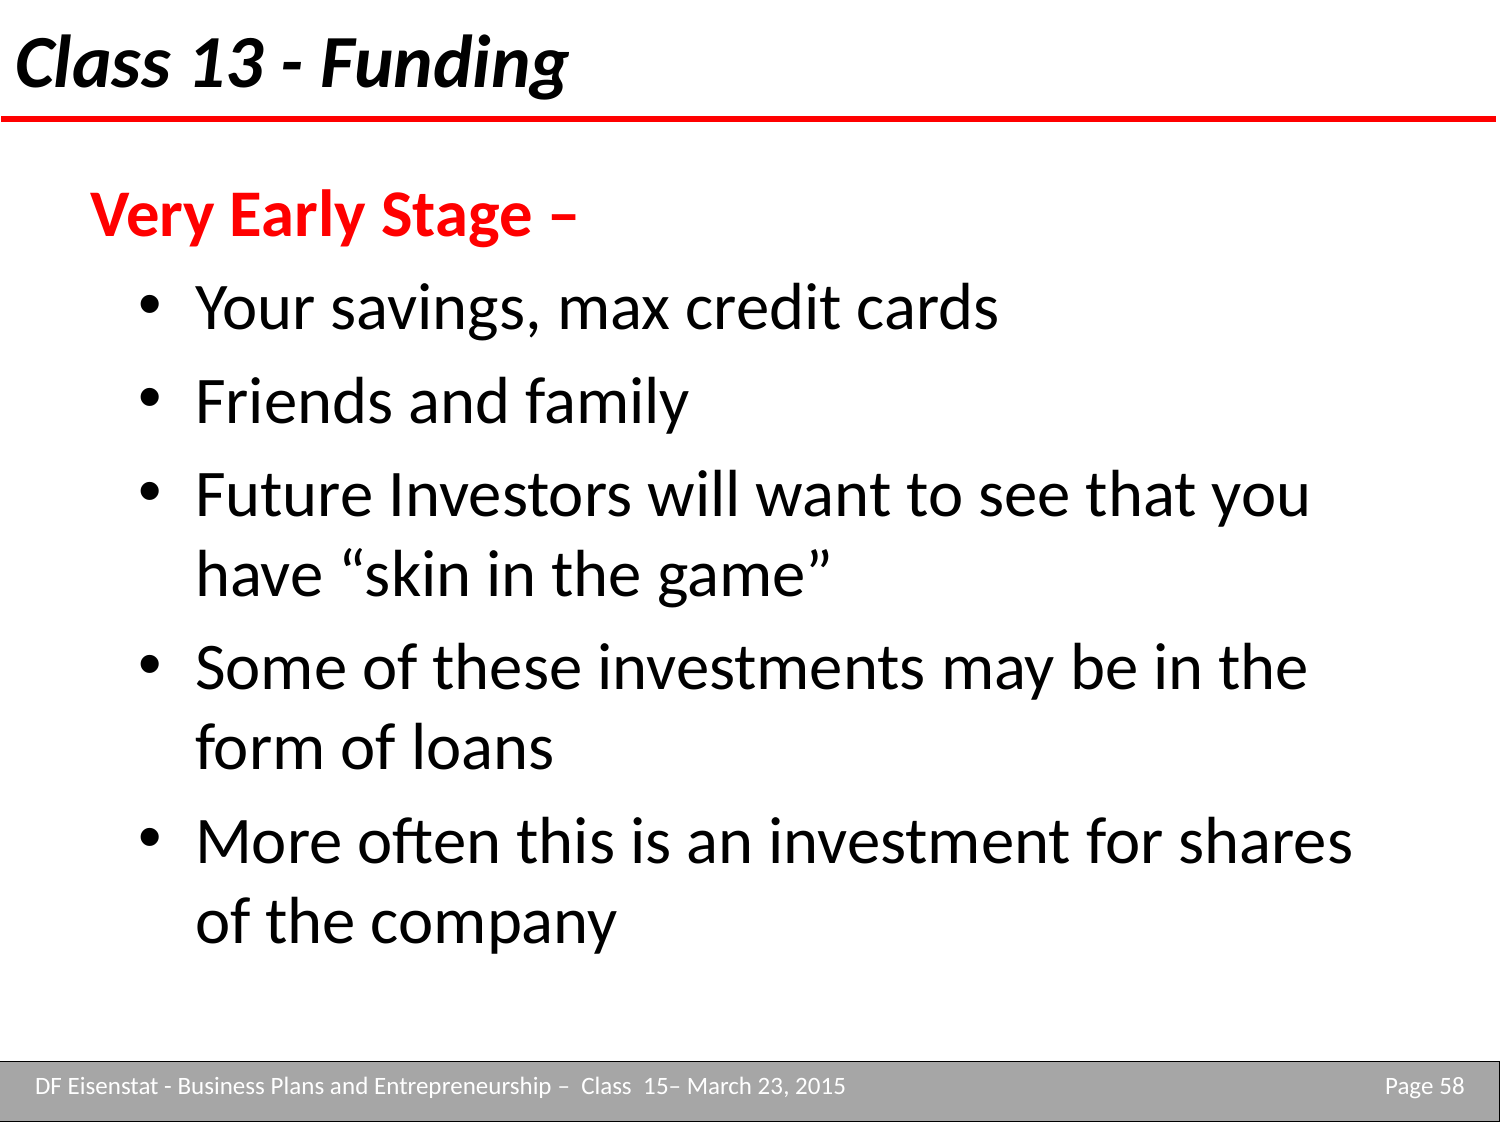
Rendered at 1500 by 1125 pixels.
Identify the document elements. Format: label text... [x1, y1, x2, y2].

list Very Early Stage – Your savings, max credit cards Friends and family Future Investors will want to see that you have “skin in the game” Some of these investments may be in the form of loans More often this is an investment for shares of the company [75, 162, 1425, 993]
title Class 13 - Funding [0, 0, 1500, 120]
